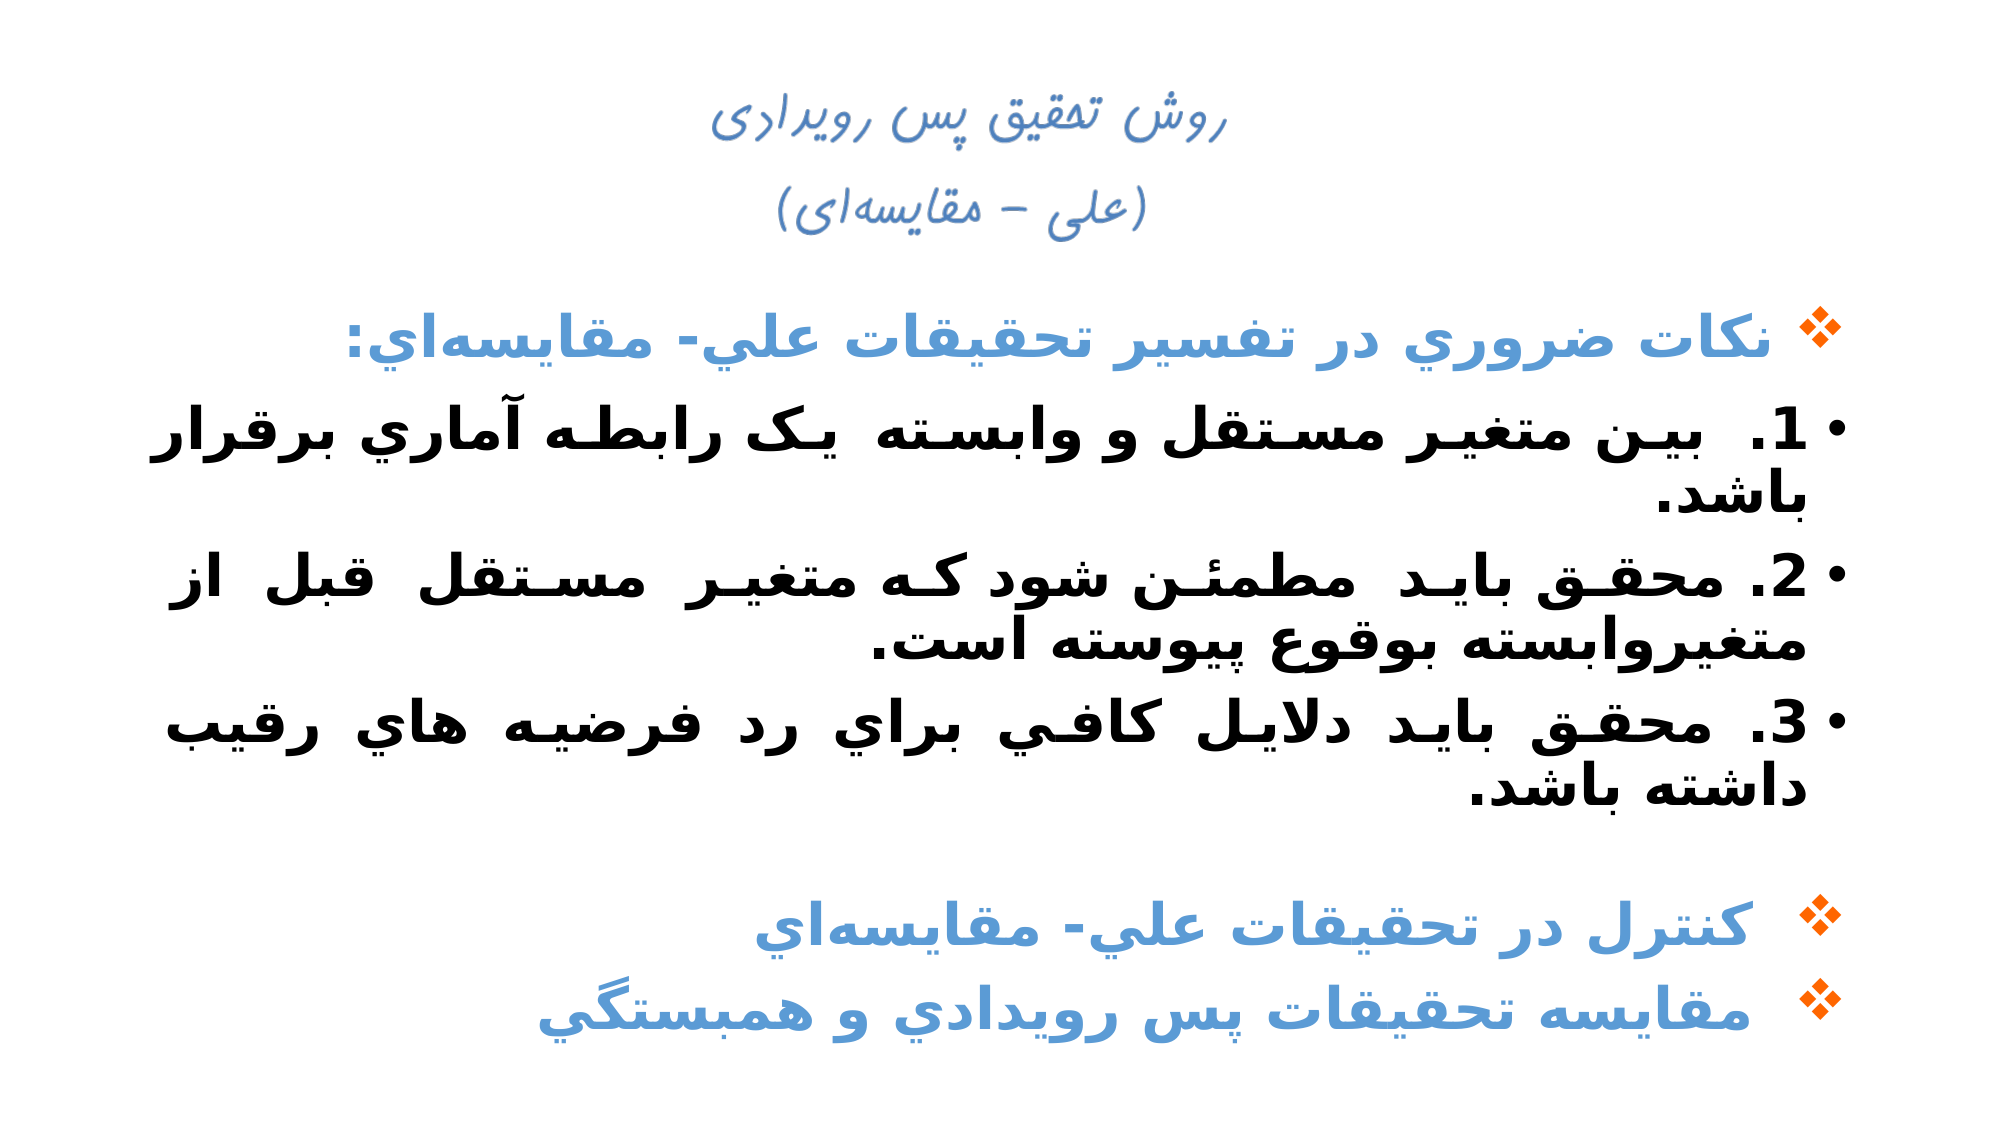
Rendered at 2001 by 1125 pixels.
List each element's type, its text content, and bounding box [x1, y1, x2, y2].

picture [553, 46, 1368, 300]
list نکات ضروري در تفسير تحقيقات علي- مقايسه‌اي: 1. بين متغير مستقل و وابسته يک رابطه آماري برقرار باشد. 2. محقق بايد مطمئن شود که متغير مستقل قبل از متغيروابسته بوقوع پيوسته است. 3. محقق بايد دلايل کافي براي رد فرضيه هاي رقيب داشته باشد. کنترل در تحقيقات علي- مقايسه‌اي مقايسه تحقيقات پس رويدادي و همبستگي [137, 299, 1863, 1014]
